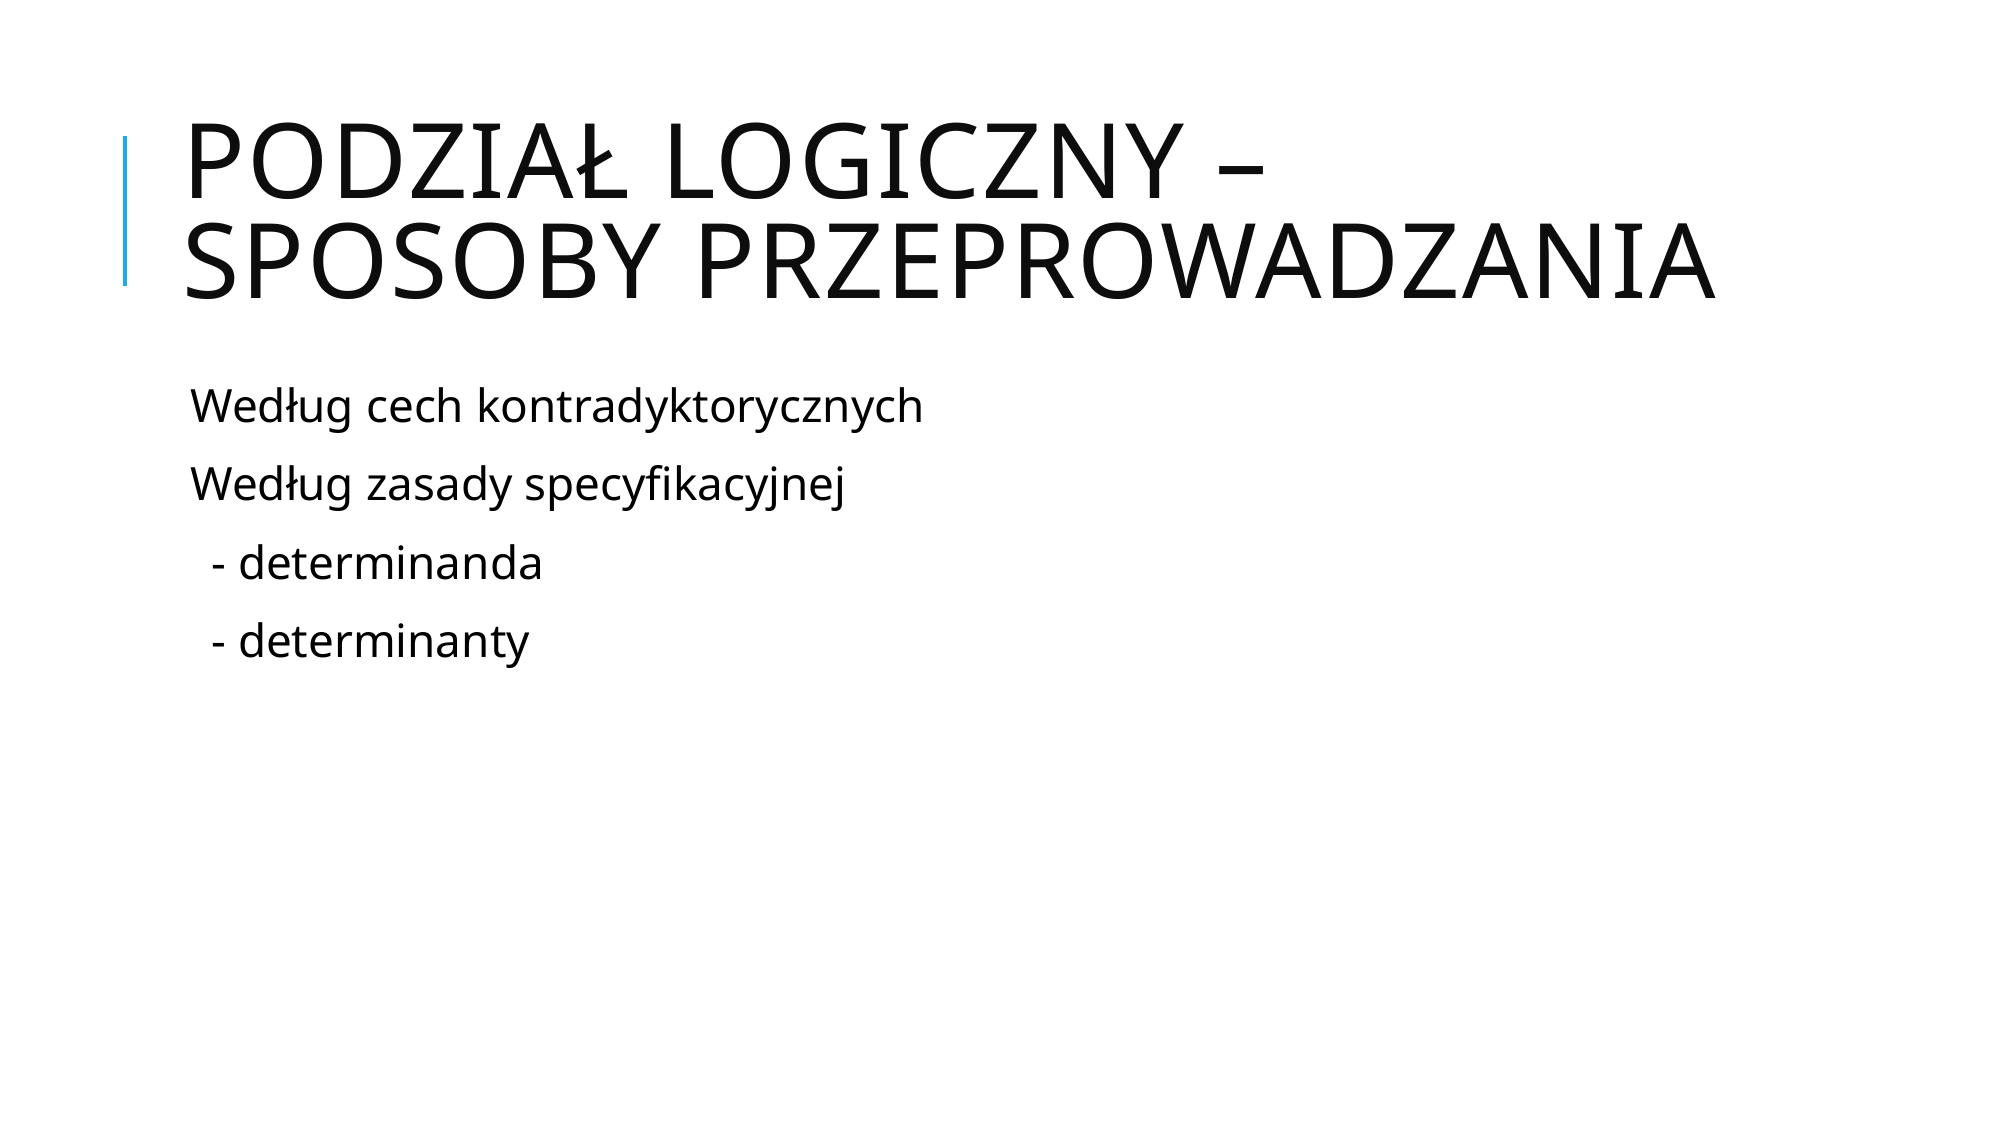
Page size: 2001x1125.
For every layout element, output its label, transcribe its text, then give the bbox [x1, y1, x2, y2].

list Według cech kontradyktorycznych Według zasady specyfikacyjnej - determinanda - determinanty [168, 375, 1763, 1035]
title Podział logiczny – sposoby przeprowadzania [168, 96, 1763, 342]
